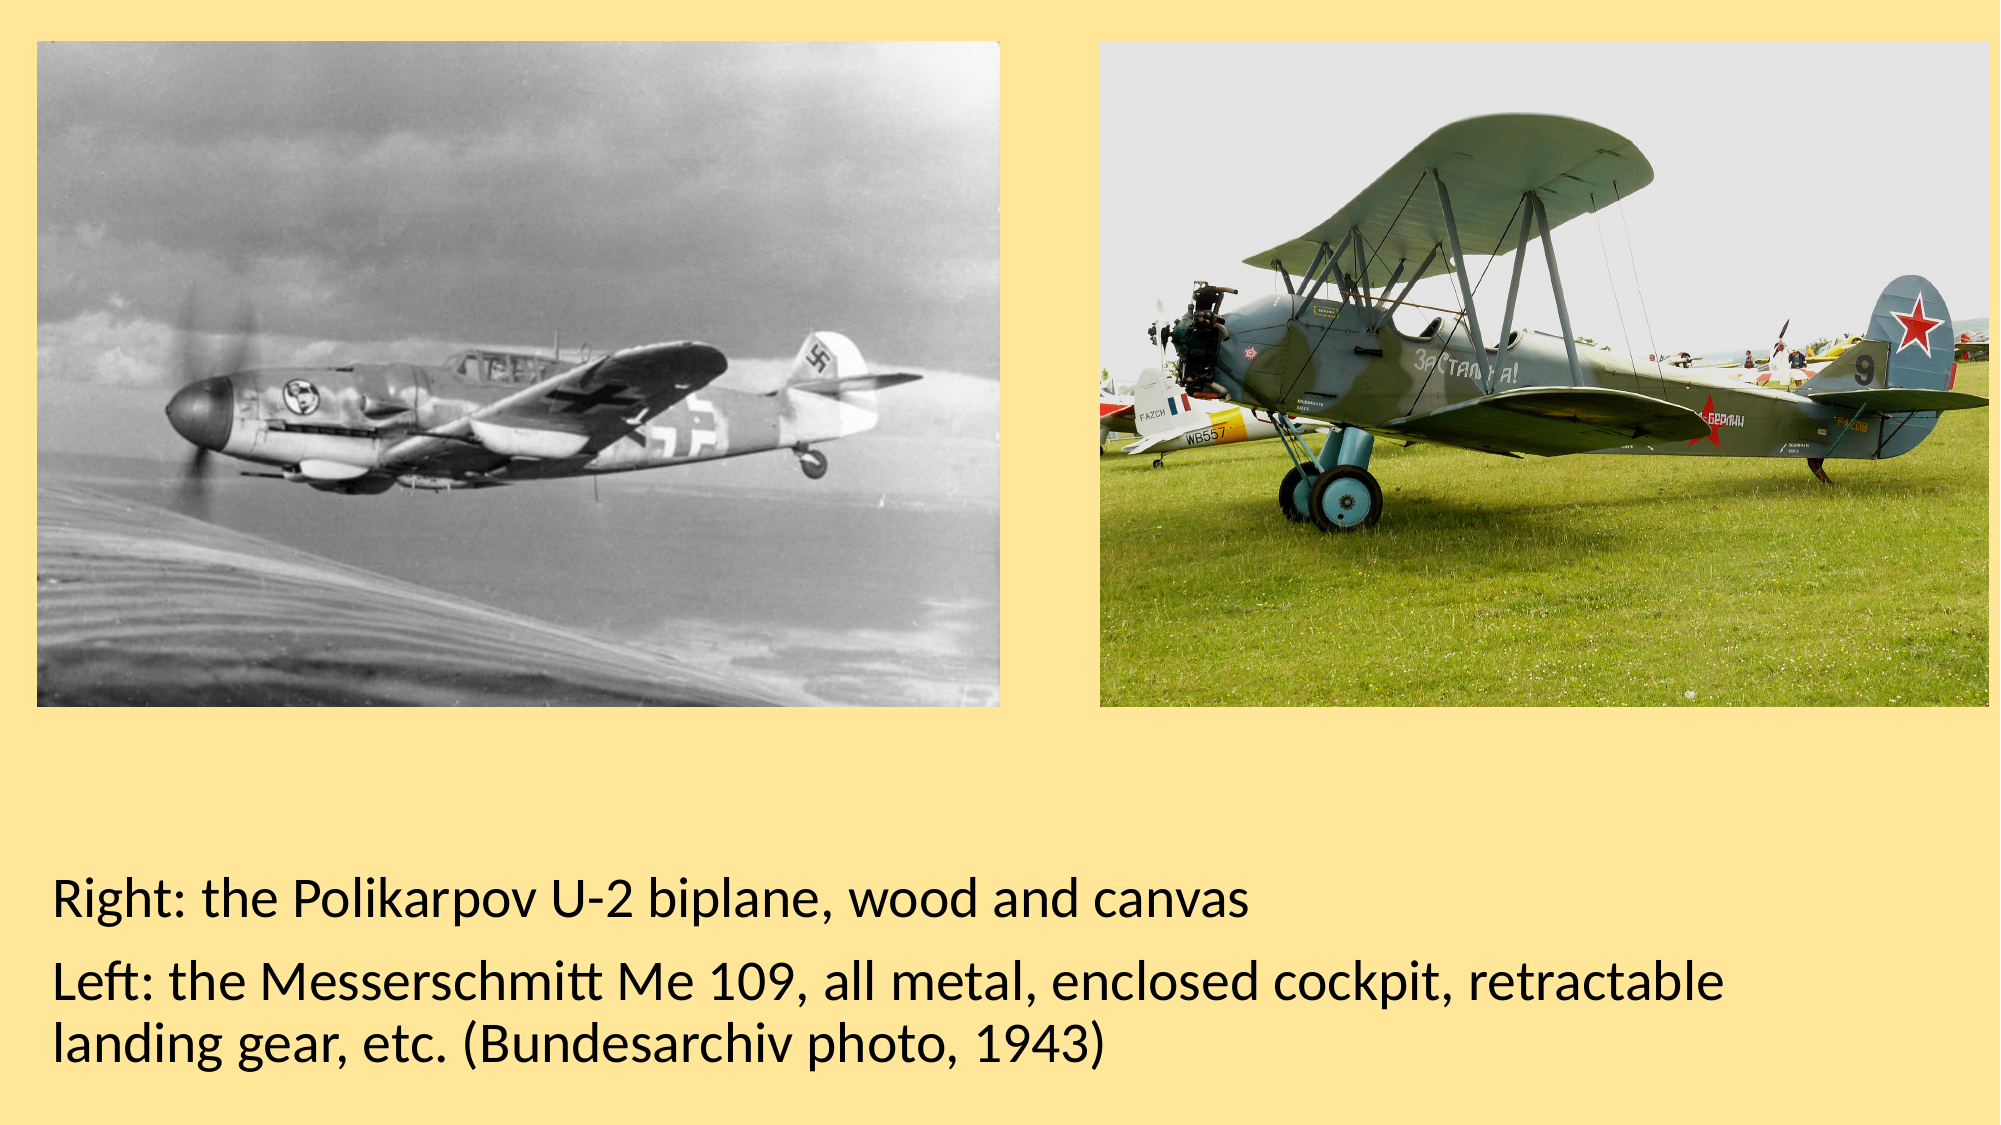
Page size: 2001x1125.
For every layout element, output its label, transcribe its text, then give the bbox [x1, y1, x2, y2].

list Right: the Polikarpov U-2 biplane, wood and canvas Left: the Messerschmitt Me 109, all metal, enclosed cockpit, retractable landing gear, etc. (Bundesarchiv photo, 1943) [37, 860, 1908, 1084]
picture [36, 41, 1001, 707]
picture [1100, 41, 1989, 707]
